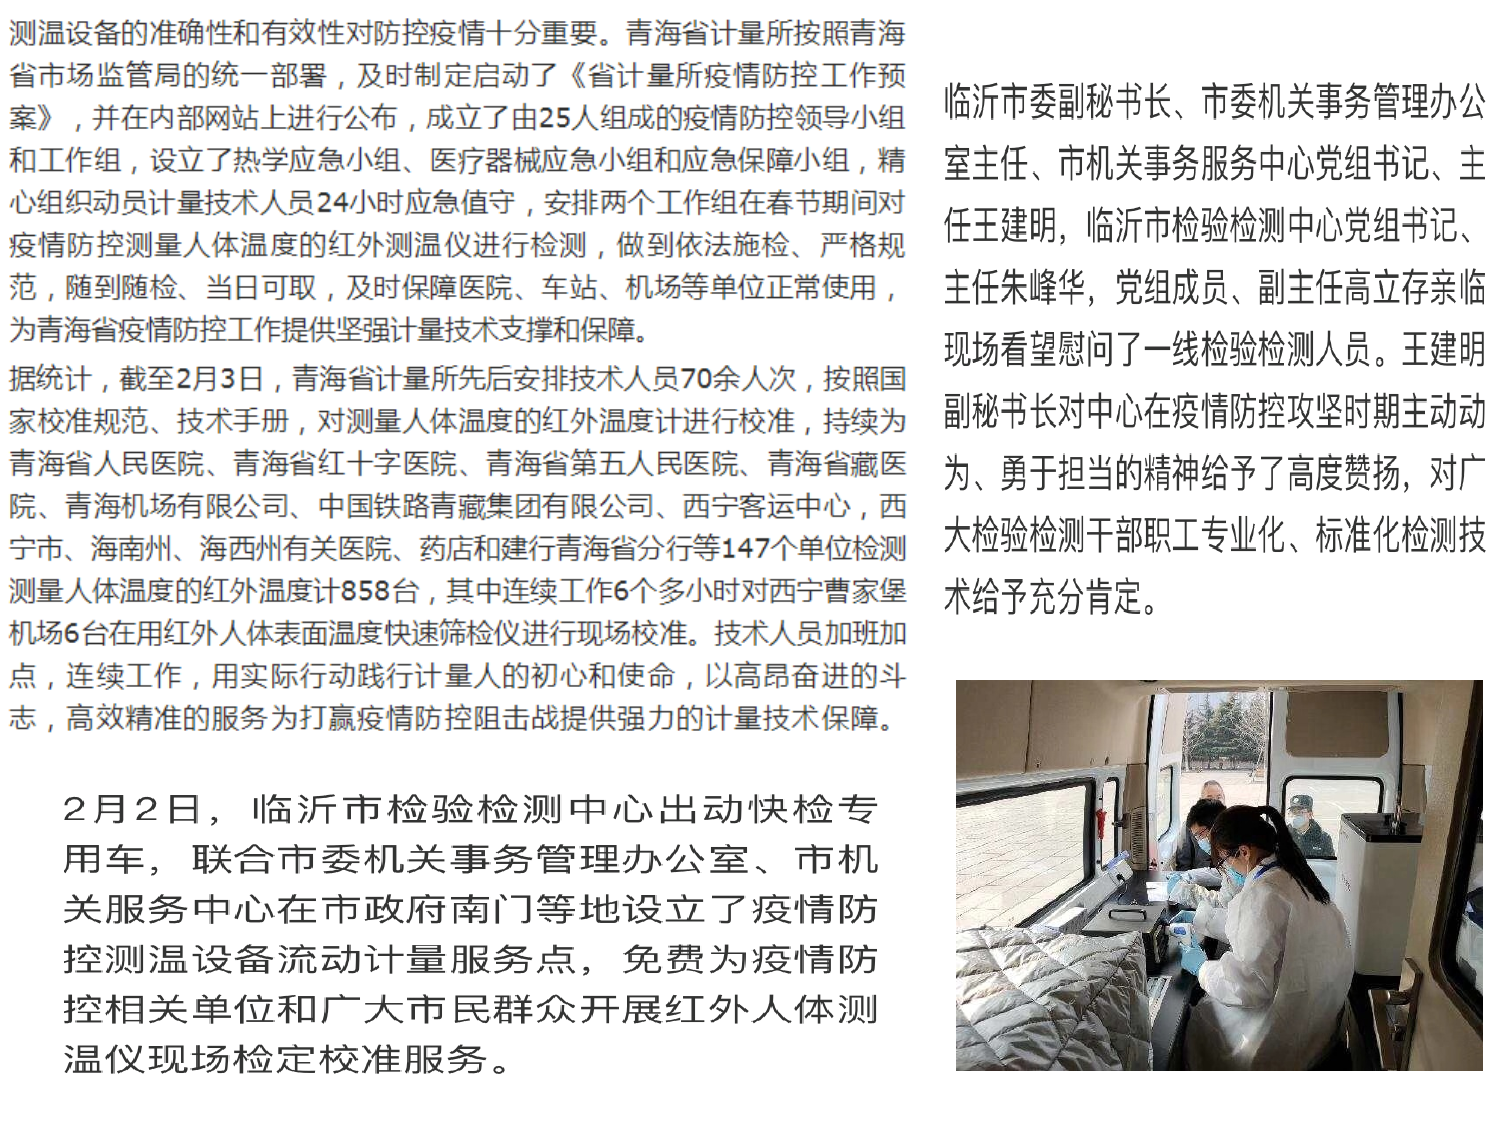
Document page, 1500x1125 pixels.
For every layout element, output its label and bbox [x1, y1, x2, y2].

picture [938, 77, 1495, 622]
picture [64, 786, 886, 1080]
picture [0, 361, 922, 738]
picture [956, 680, 1483, 1071]
picture [5, 17, 916, 347]
